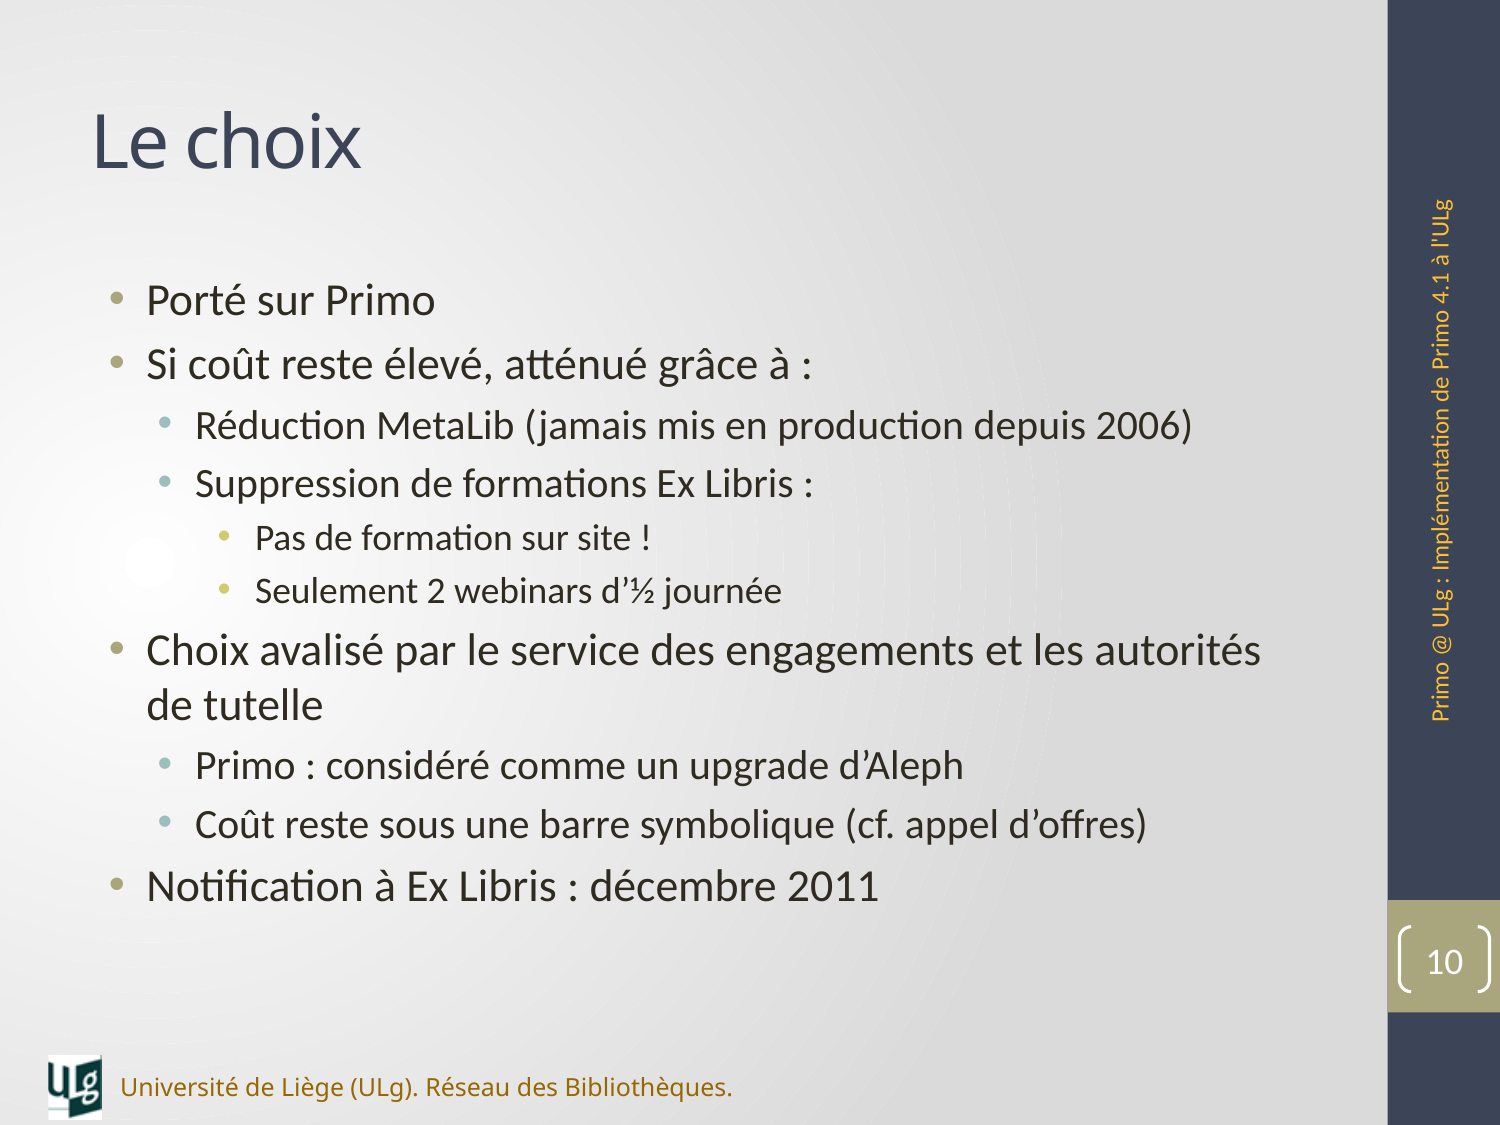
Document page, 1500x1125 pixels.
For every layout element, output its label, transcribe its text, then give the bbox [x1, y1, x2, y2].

slide_number 10 [1397, 925, 1492, 994]
footer Primo @ ULg : Implémentation de Primo 4.1 à l'ULg [1408, 184, 1469, 889]
list Porté sur Primo Si coût reste élevé, atténué grâce à : Réduction MetaLib (jamais mis en production depuis 2006) Suppression de formations Ex Libris : Pas de formation sur site ! Seulement 2 webinars d’½ journée Choix avalisé par le service des engagements et les autorités de tutelle Primo : considéré comme un upgrade d’Aleph Coût reste sous une barre symbolique (cf. appel d’offres) Notification à Ex Libris : décembre 2011 [75, 262, 1325, 1050]
title Le choix [75, 45, 1325, 233]
picture [48, 1055, 102, 1120]
